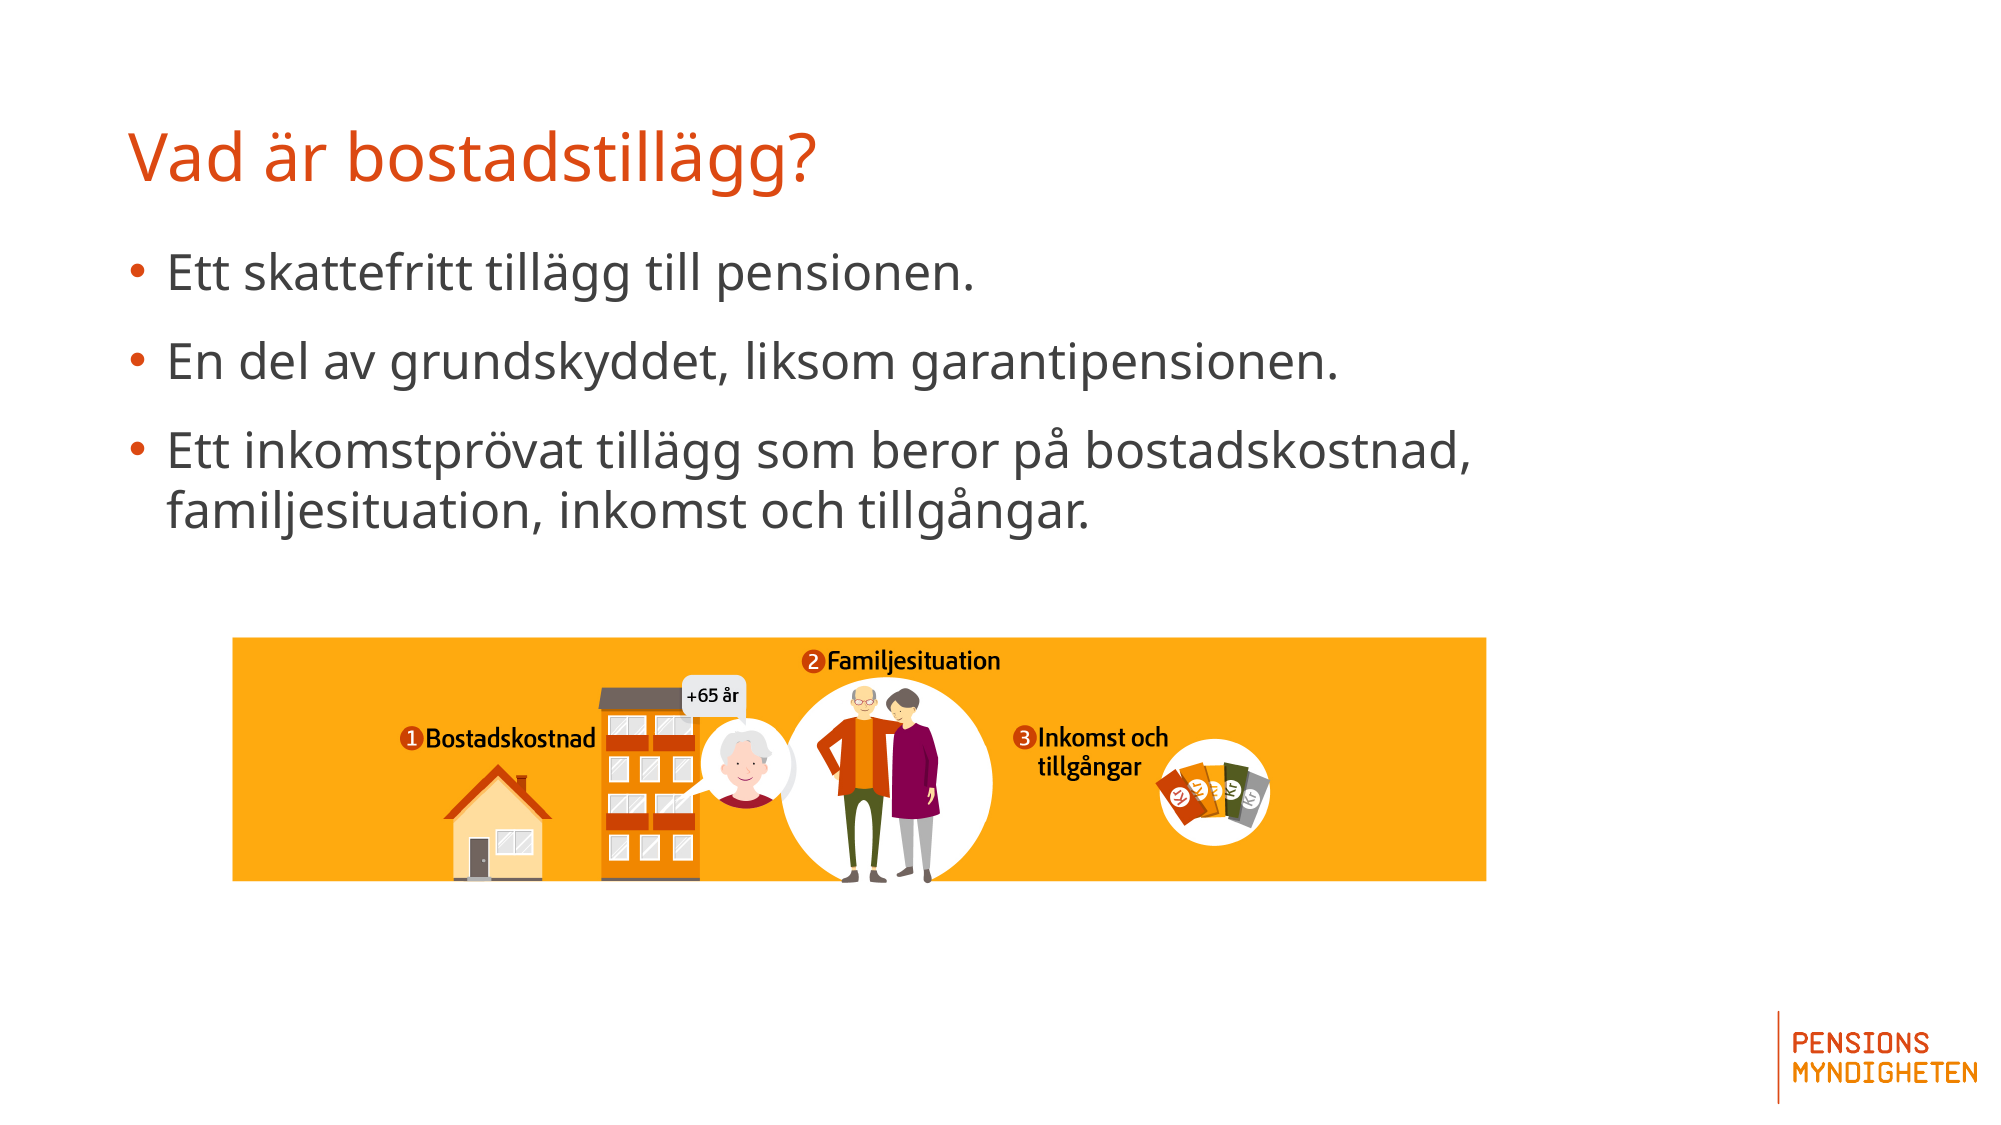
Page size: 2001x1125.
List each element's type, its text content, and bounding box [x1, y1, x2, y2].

list Ett skattefritt tillägg till pensionen. En del av grundskyddet, liksom garantipensionen. Ett inkomstprövat tillägg som beror på bostadskostnad, familjesituation, inkomst och tillgångar. [128, 240, 1591, 937]
picture [232, 628, 1487, 898]
title Vad är bostadstillägg? [128, 65, 1872, 197]
